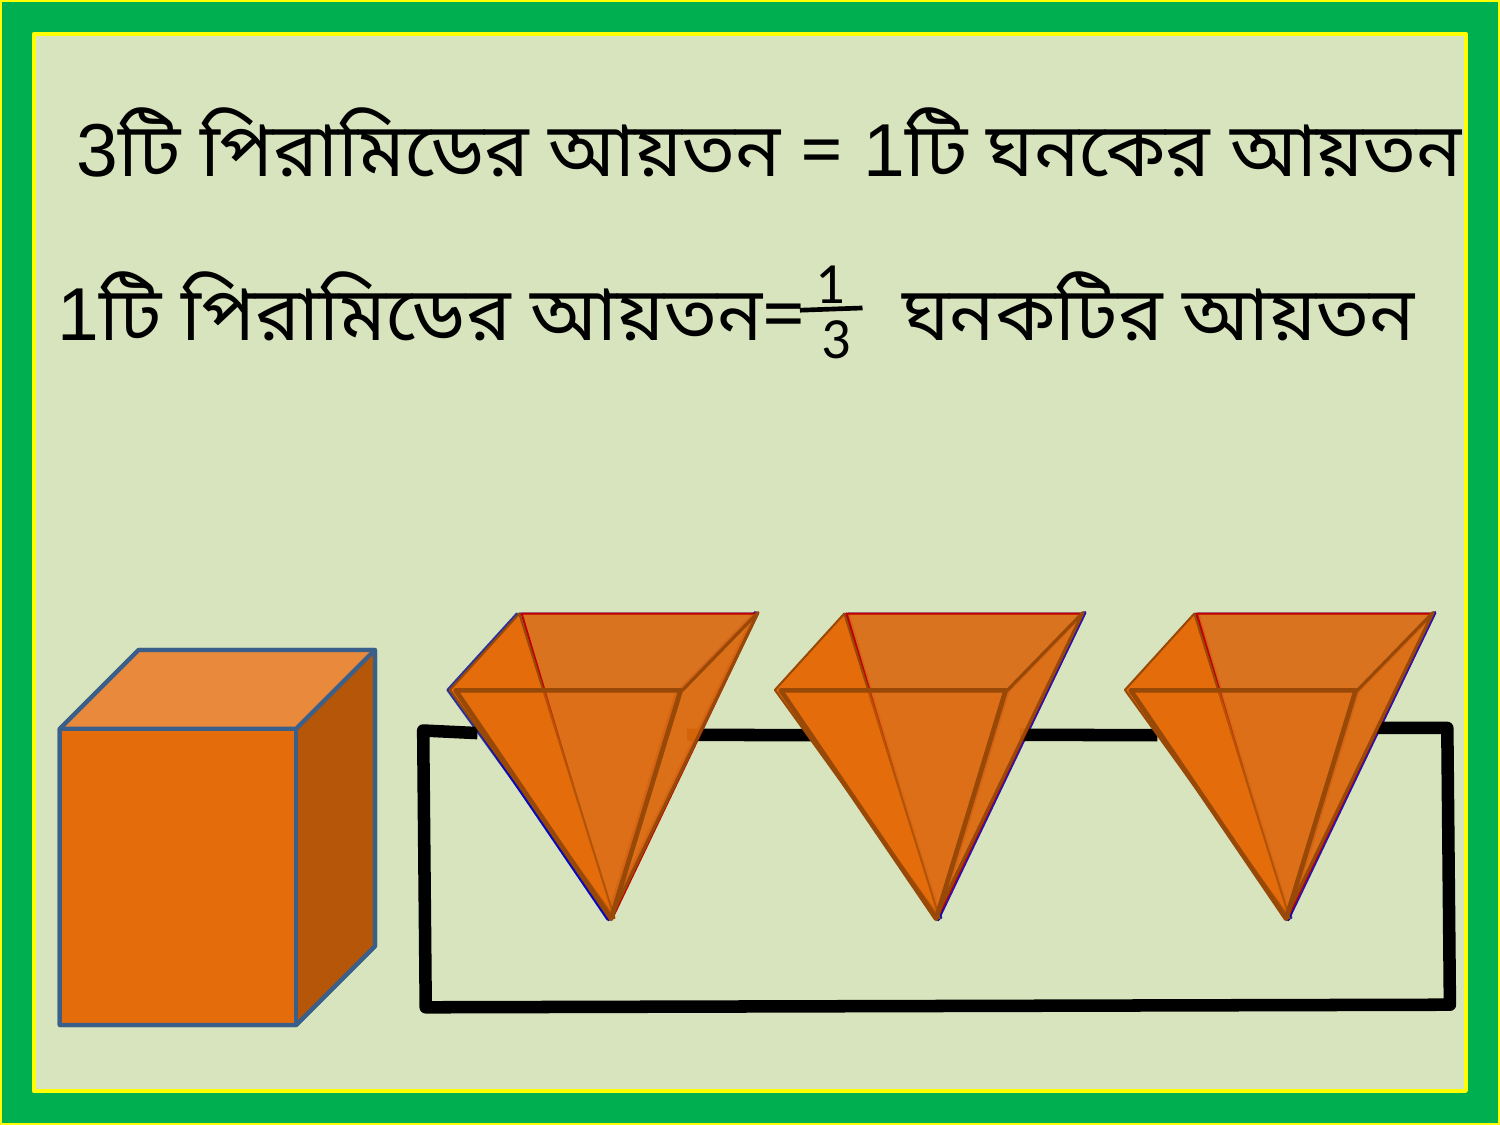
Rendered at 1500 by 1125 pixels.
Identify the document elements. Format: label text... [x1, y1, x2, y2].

text_box [0, 0, 1500, 1125]
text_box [774, 612, 1084, 920]
text_box [57, 647, 378, 1028]
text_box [174, 237, 1298, 379]
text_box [449, 612, 759, 920]
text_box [422, 612, 1451, 1008]
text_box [1124, 612, 1434, 920]
text_box 3টি পিরামিডের আয়তন = 1টি ঘনকের আয়তন [61, 93, 1477, 199]
